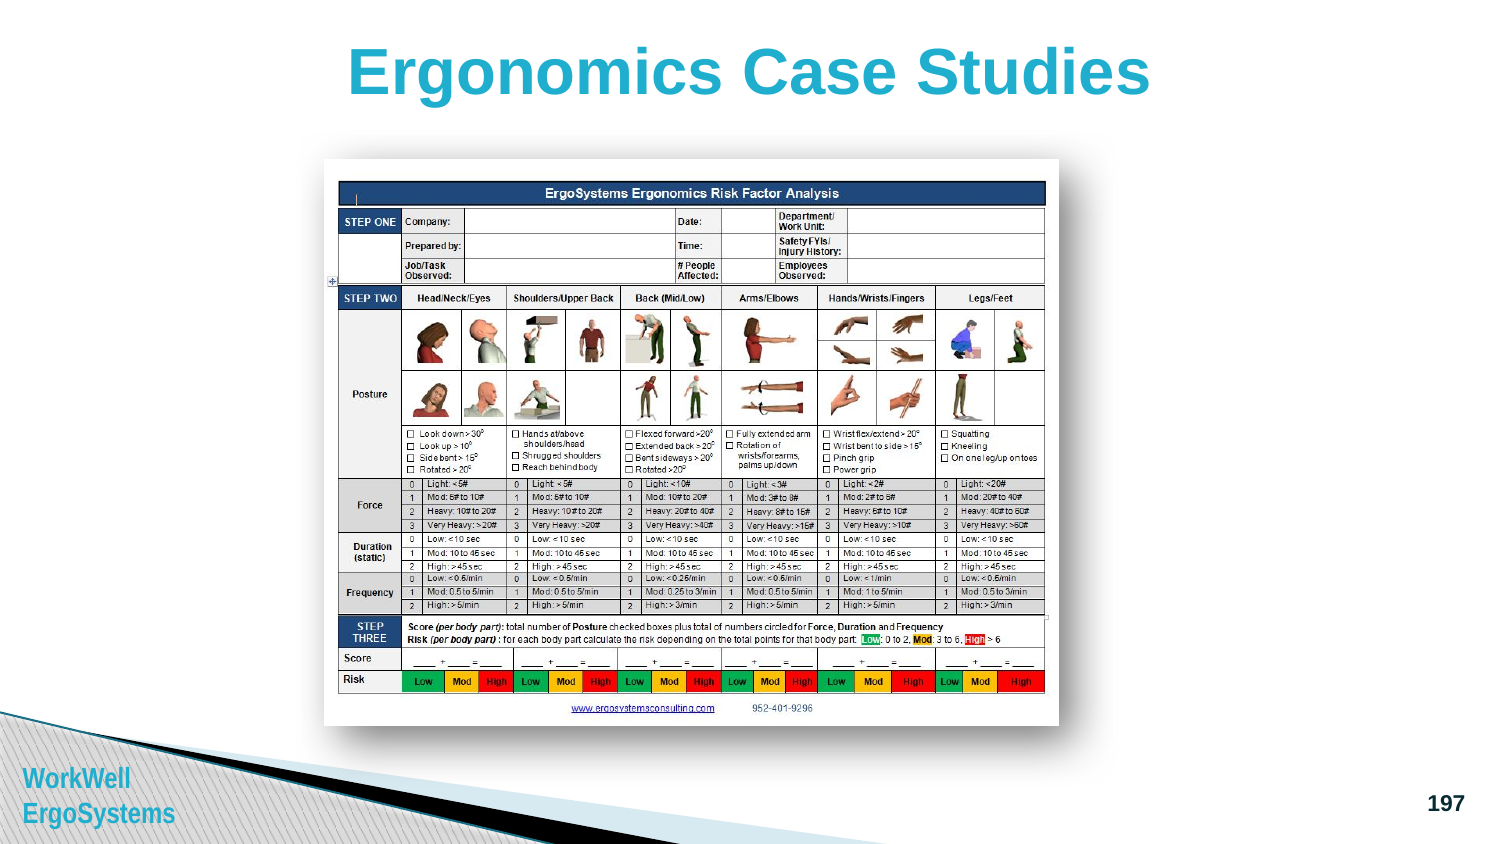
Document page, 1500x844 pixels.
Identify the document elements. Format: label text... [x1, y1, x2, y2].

slide_number 197 [1374, 778, 1481, 824]
title Ergonomics Case Studies [0, 21, 1500, 116]
picture [324, 159, 1059, 727]
